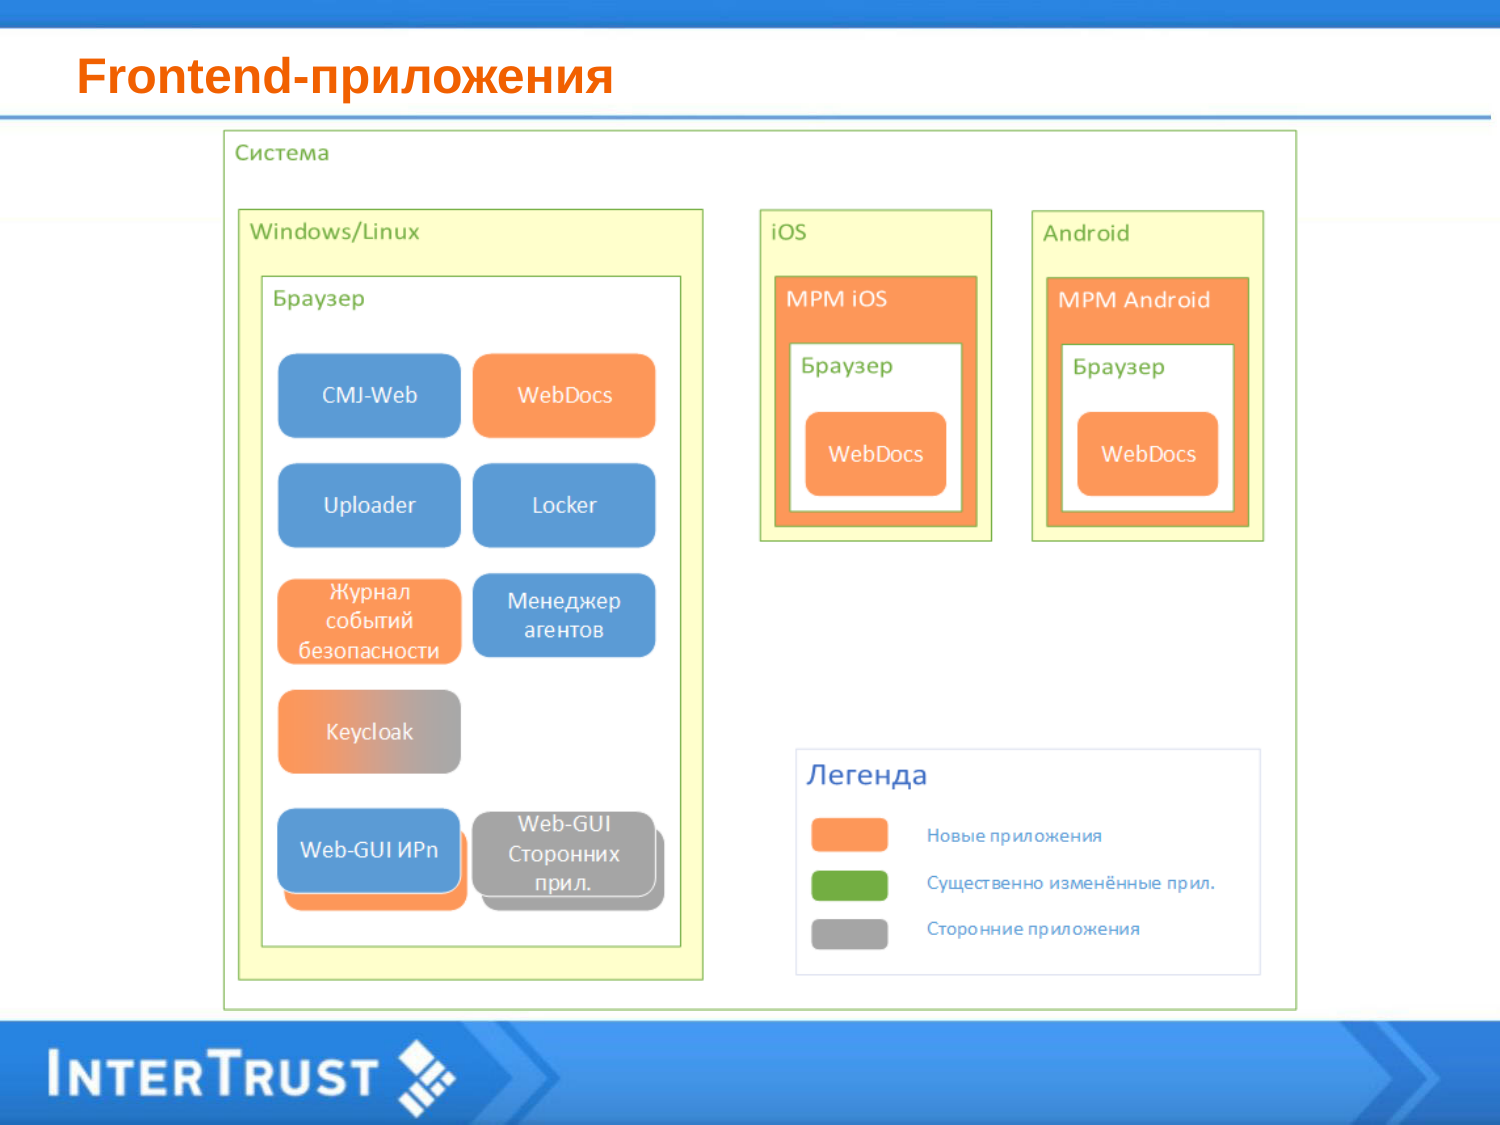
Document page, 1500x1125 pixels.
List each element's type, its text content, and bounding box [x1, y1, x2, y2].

title Frontend-приложения [61, 32, 1412, 115]
picture [0, 0, 1500, 1125]
